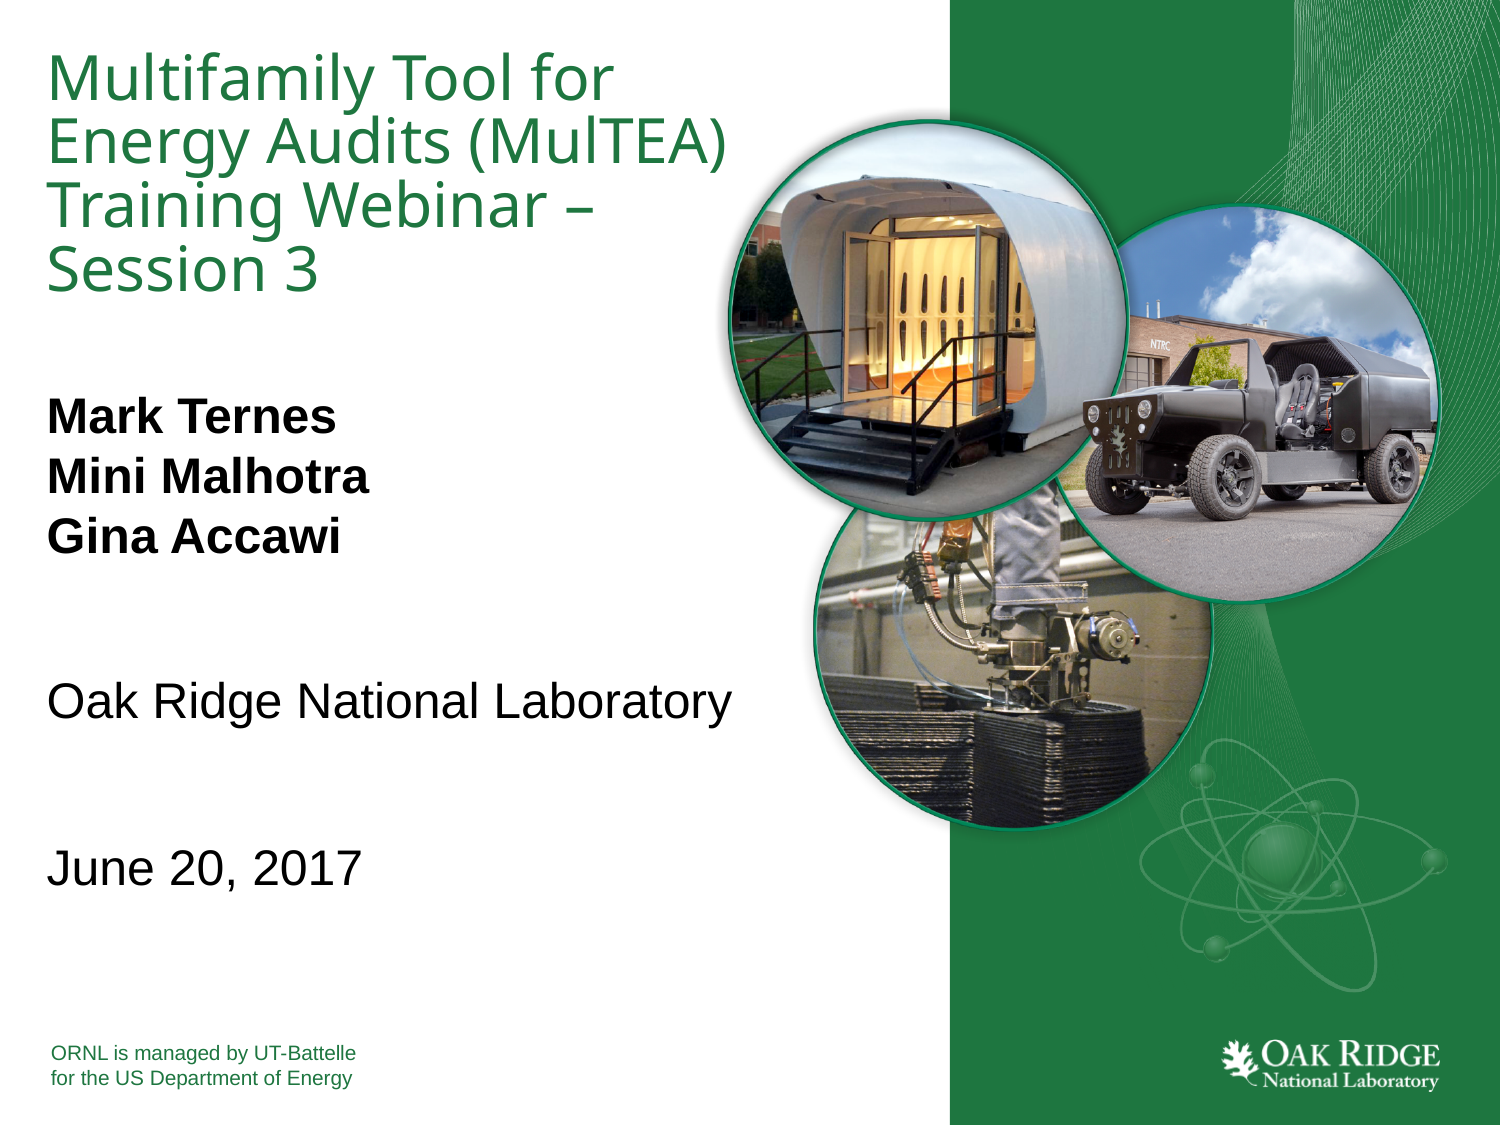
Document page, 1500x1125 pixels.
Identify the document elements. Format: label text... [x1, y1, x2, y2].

subtitle Mark Ternes Mini Malhotra Gina Accawi Oak Ridge National Laboratory June 20, 2017 [31, 375, 751, 926]
title Multifamily Tool for Energy Audits (MulTEA) Training Webinar – Session 3 [31, 41, 751, 315]
picture [712, 0, 1500, 1098]
